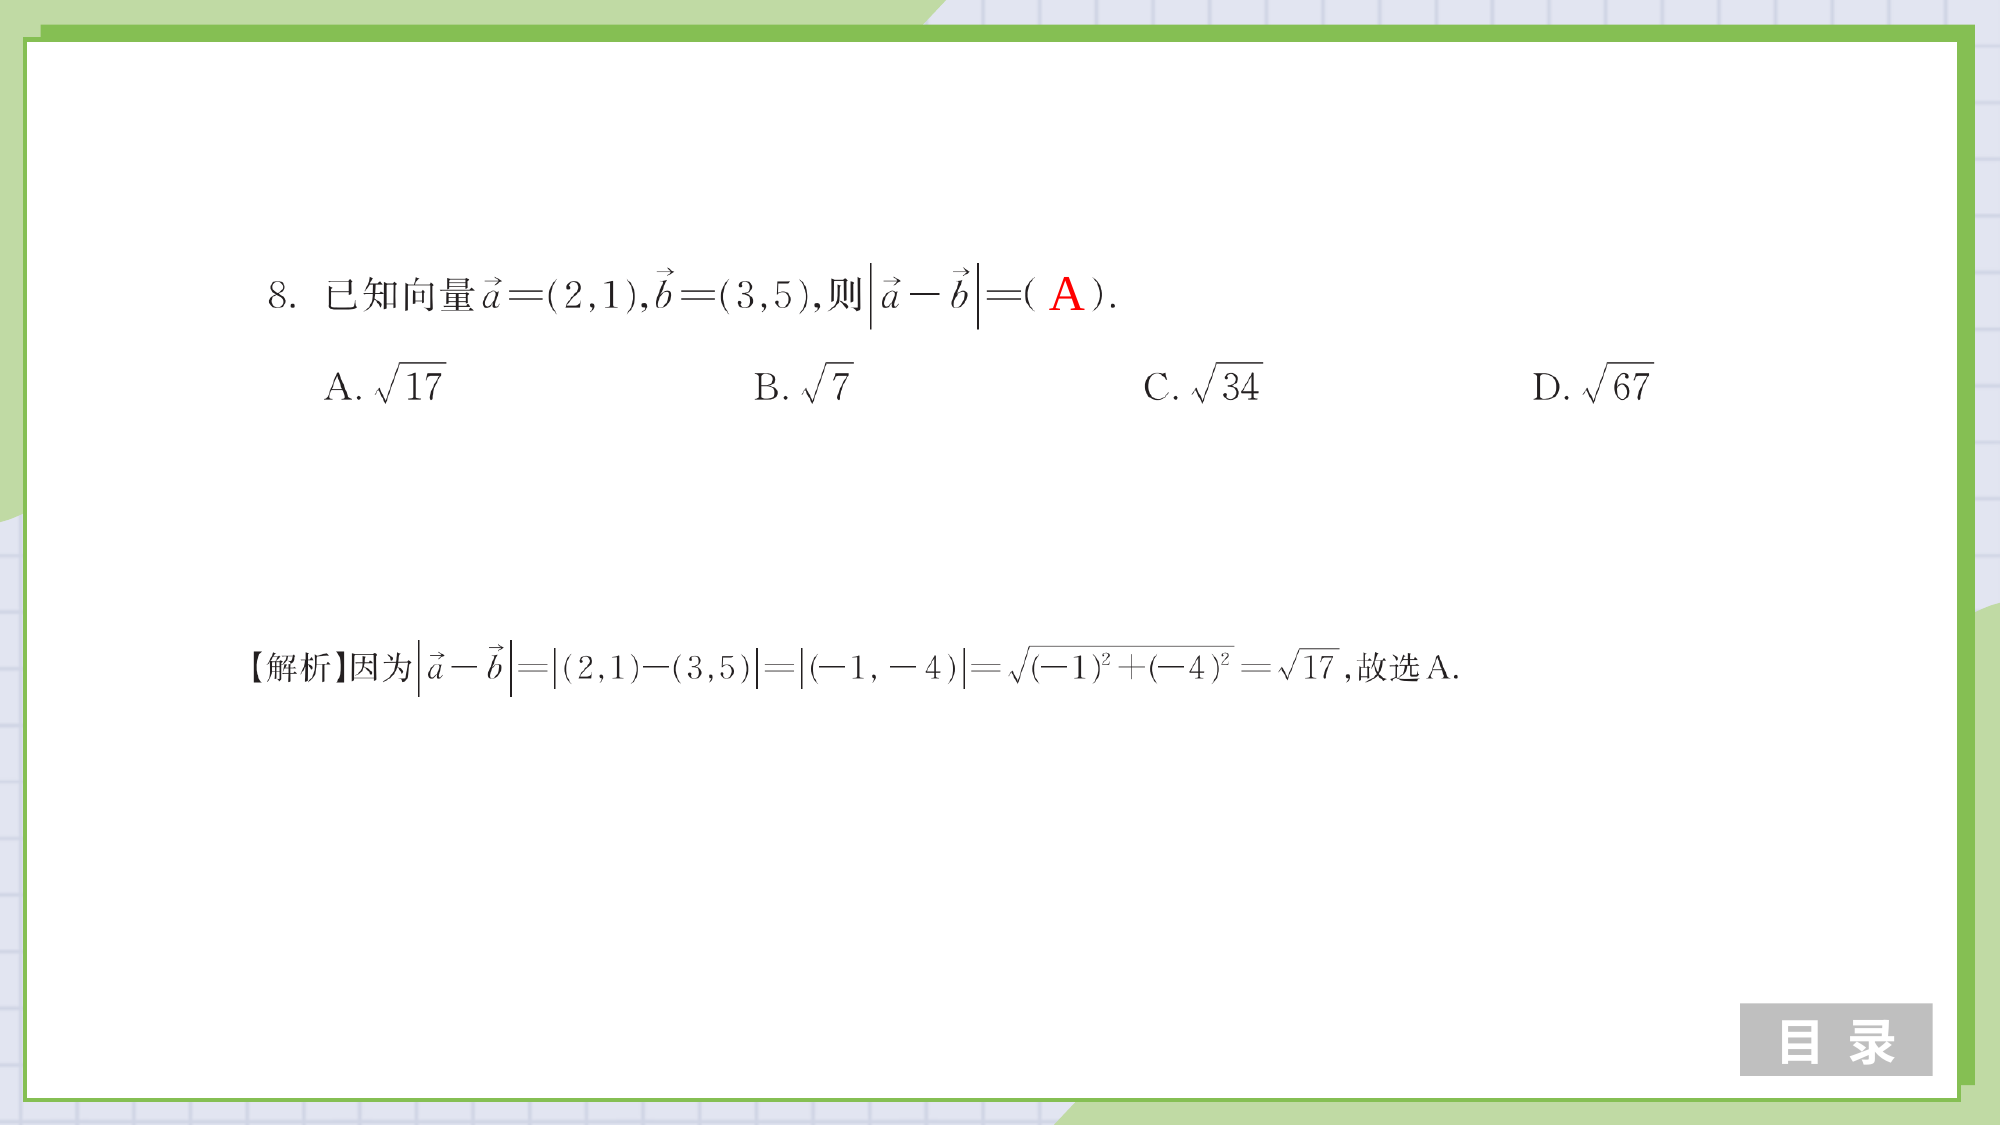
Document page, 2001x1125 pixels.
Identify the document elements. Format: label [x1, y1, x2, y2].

picture [251, 253, 1725, 427]
picture [0, 515, 1074, 1125]
picture [925, 0, 2000, 611]
picture [237, 630, 1815, 700]
